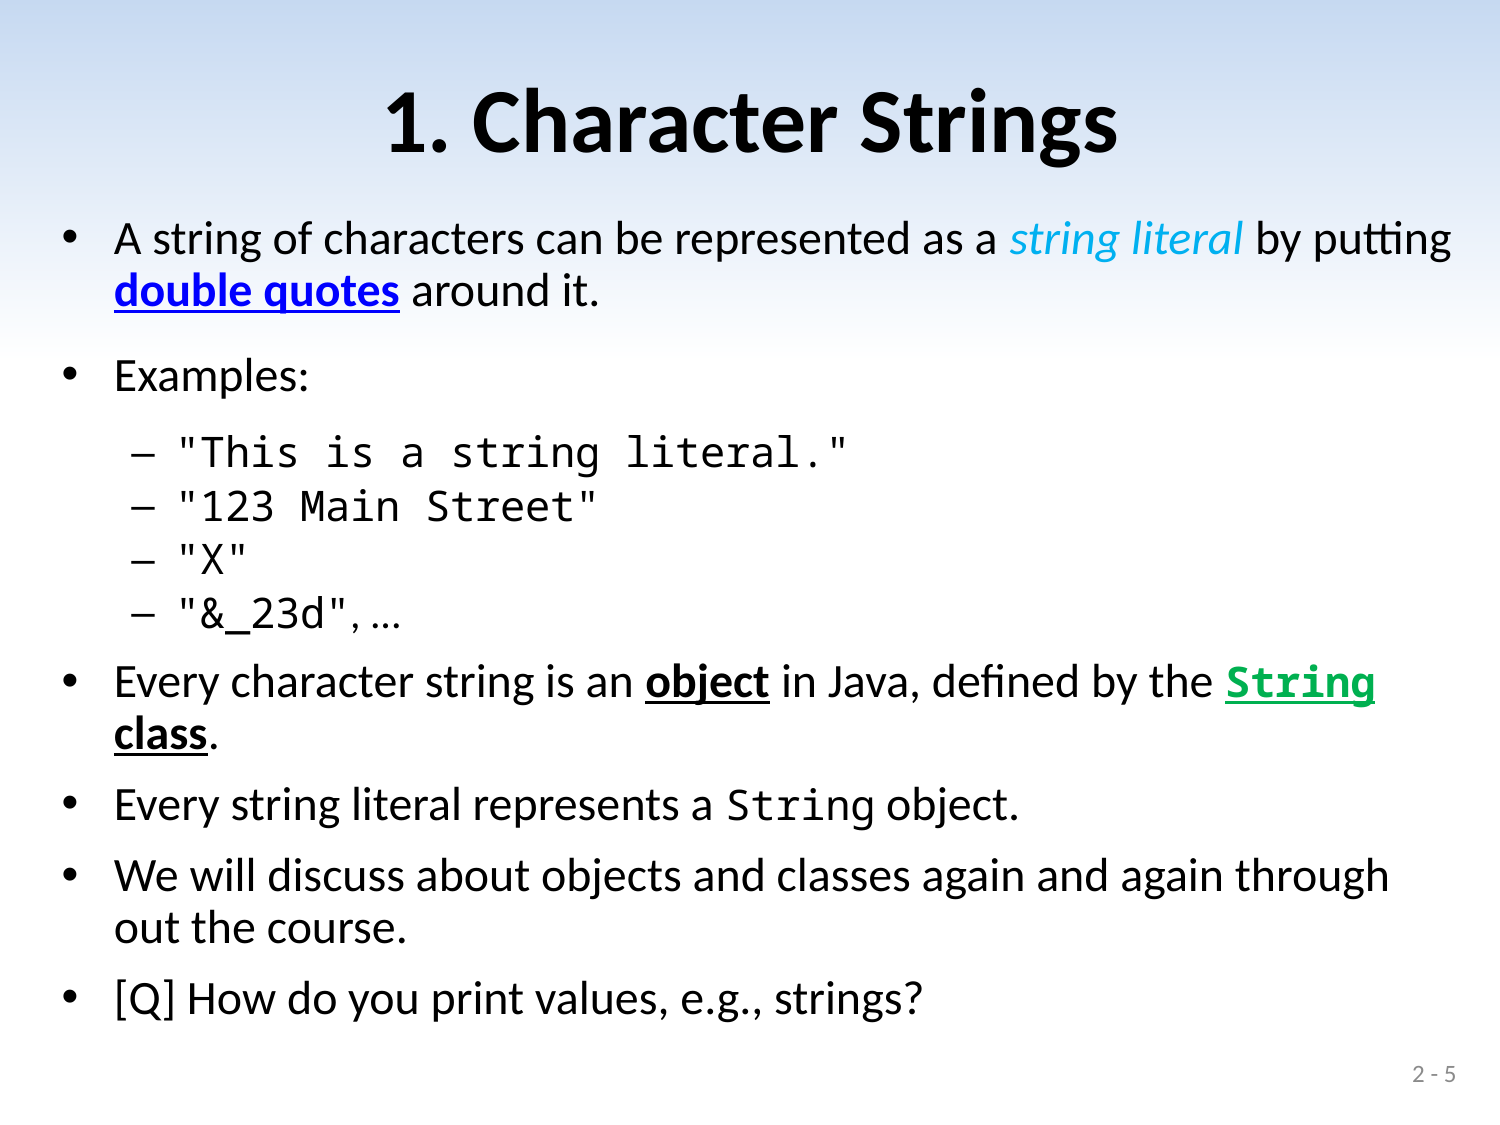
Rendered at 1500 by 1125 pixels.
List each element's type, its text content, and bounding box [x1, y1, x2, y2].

slide_number 2 - 5 [1121, 1042, 1472, 1103]
list A string of characters can be represented as a string literal by putting double quotes around it. Examples: "This is a string literal." "123 Main Street" "X" "&_23d", ... Every character string is an object in Java, defined by the String class. Every string literal represents a String object. We will discuss about objects and classes again and again through out the course. [Q] How do you print values, e.g., strings? [46, 205, 1473, 1043]
title 1. Character Strings [28, 45, 1473, 186]
